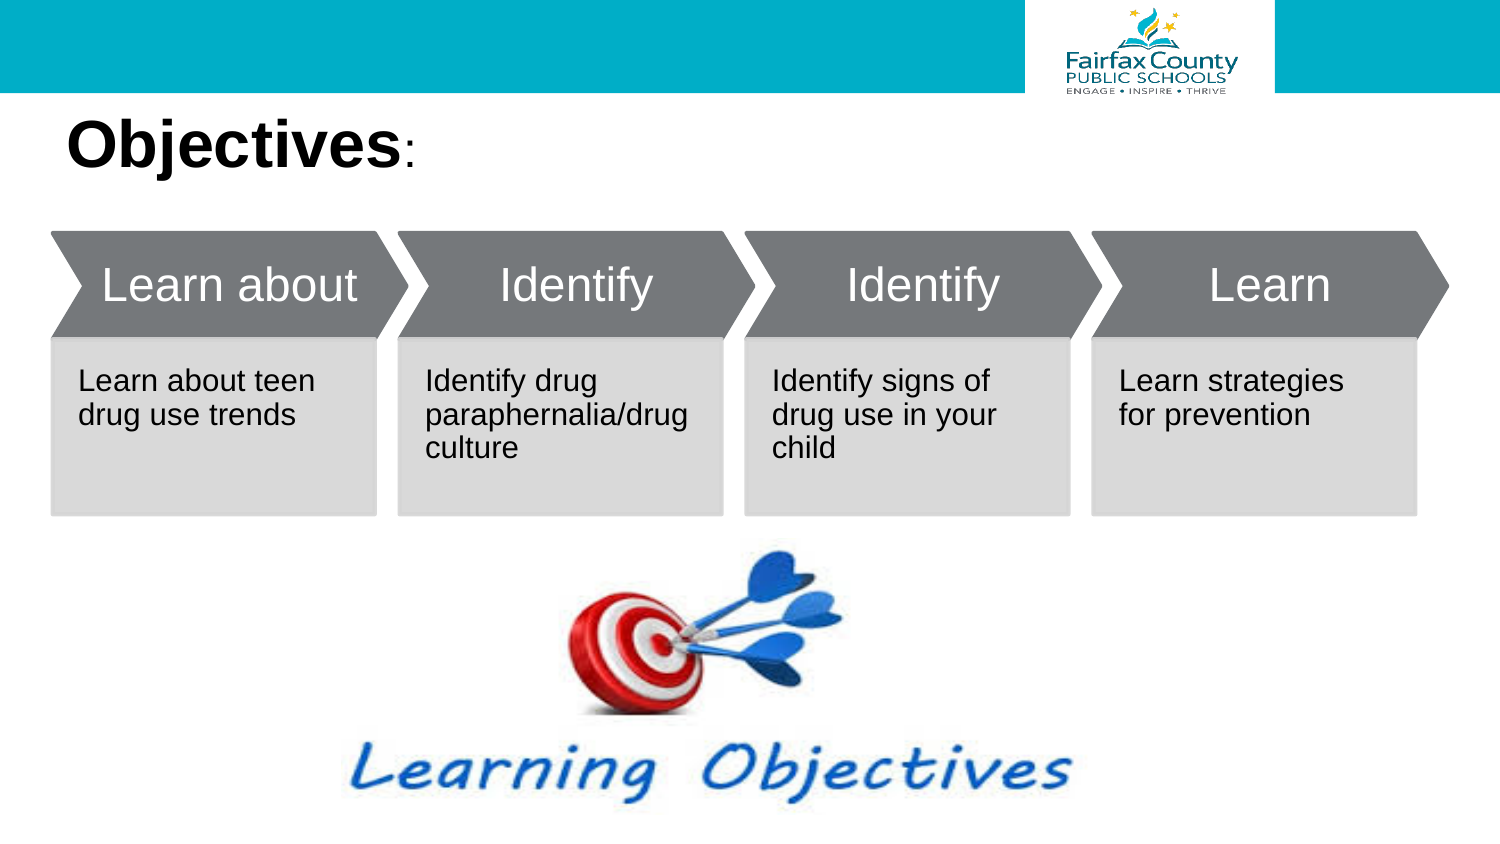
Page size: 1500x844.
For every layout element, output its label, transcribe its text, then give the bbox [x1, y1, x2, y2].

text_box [52, 232, 1448, 515]
picture [1067, 7, 1238, 94]
picture [341, 538, 1090, 816]
title Objectives: [51, 95, 1449, 189]
